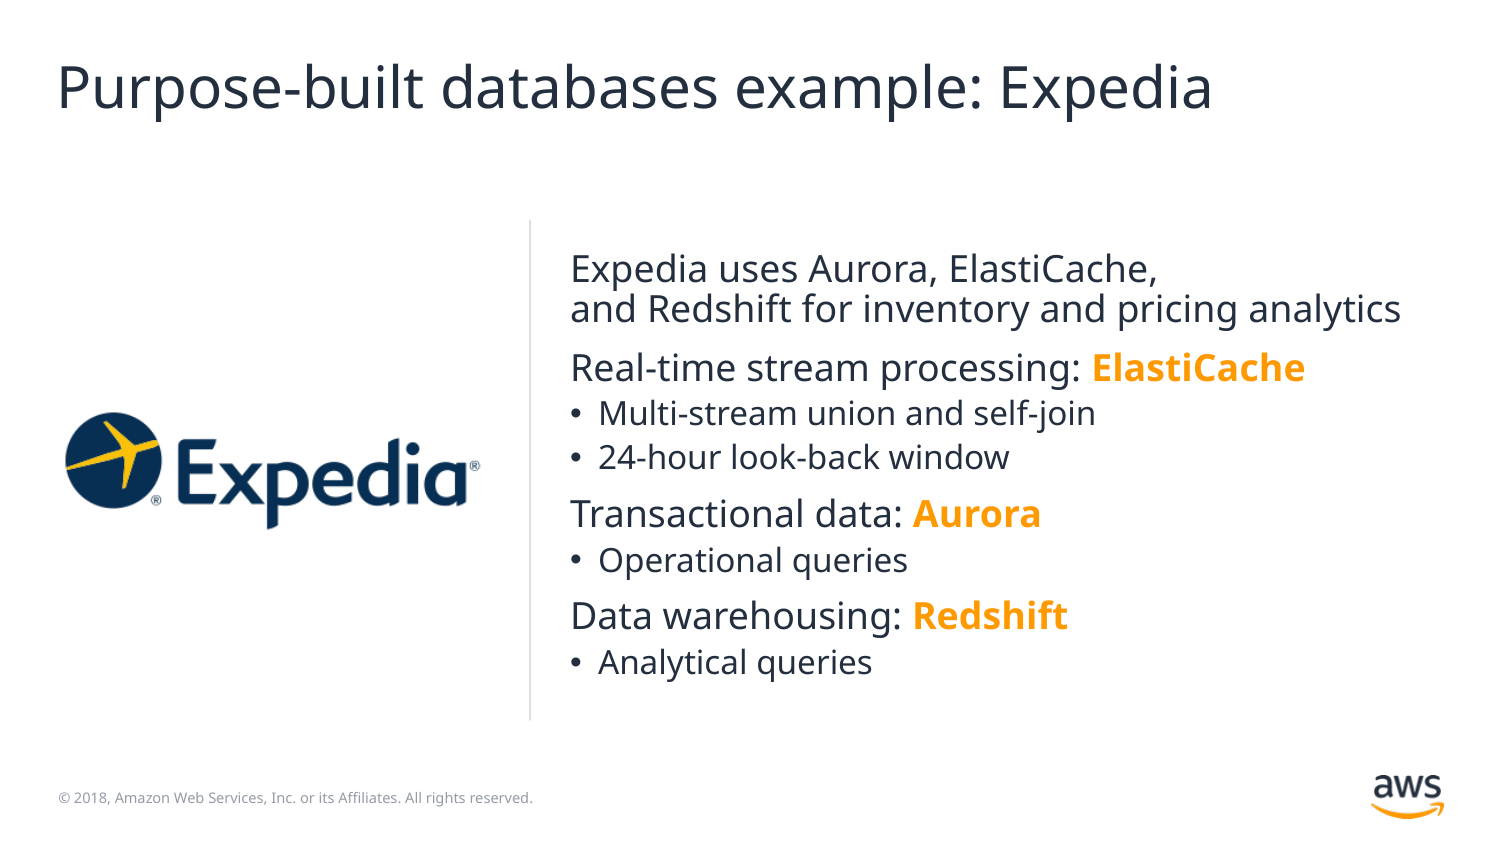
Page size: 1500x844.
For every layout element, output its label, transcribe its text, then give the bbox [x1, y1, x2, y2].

picture [1371, 775, 1444, 819]
picture [61, 407, 485, 533]
title Purpose-built databases example: Expedia [56, 58, 1403, 122]
text_box Expedia uses Aurora, ElastiCache, and Redshift for inventory and pricing analytics Real-time stream processing: ElastiCache Multi-stream union and self-join 24-hour look-back window Transactional data: Aurora Operational queries Data warehousing: Redshift Analytical queries [569, 249, 1444, 682]
